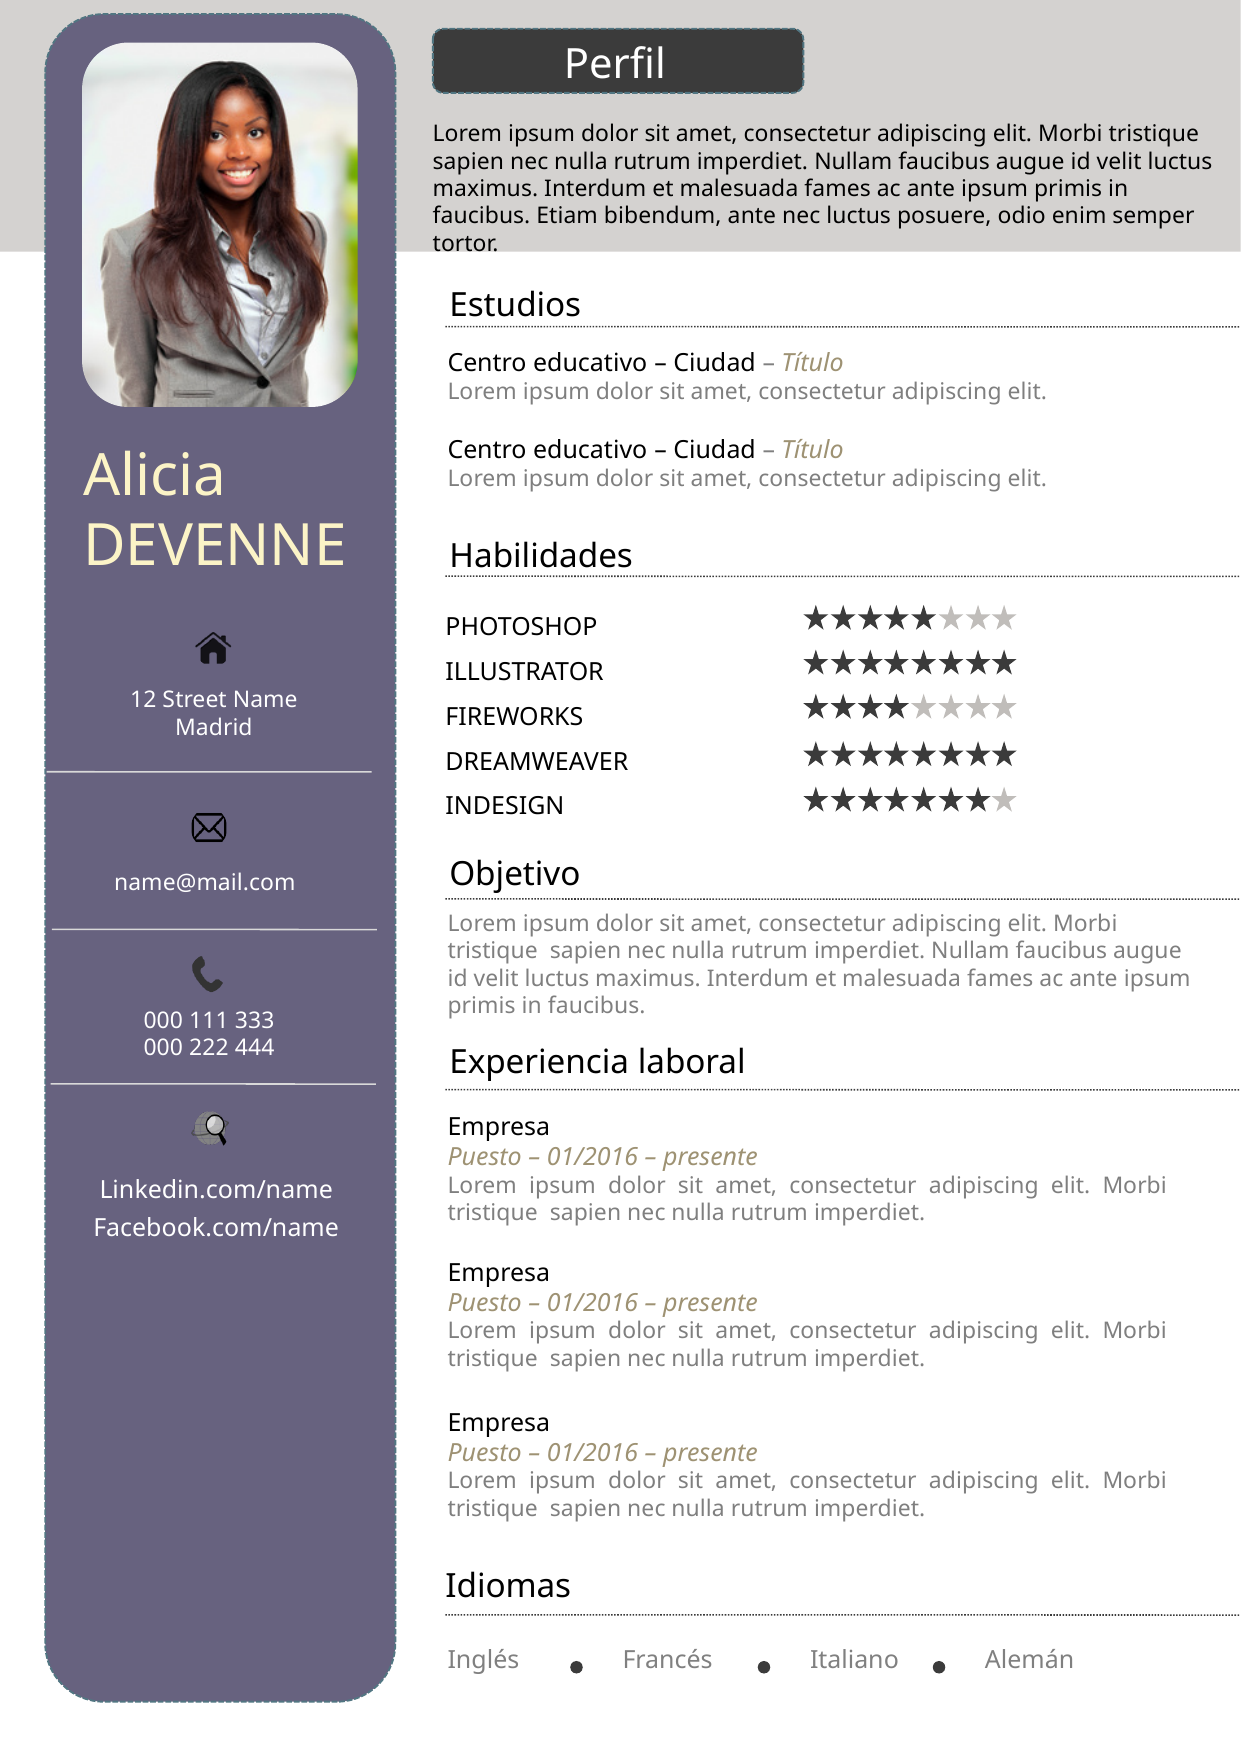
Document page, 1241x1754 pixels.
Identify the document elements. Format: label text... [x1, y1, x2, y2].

text_box Experiencia laboral [449, 1040, 883, 1081]
text_box [883, 740, 910, 767]
text_box [991, 648, 1018, 676]
text_box PHOTOSHOP ILLUSTRATOR FIREWORKS DREAMWEAVER INDESIGN [445, 595, 771, 820]
picture [190, 807, 228, 849]
text_box [803, 603, 830, 631]
text_box [991, 603, 1018, 631]
text_box Lorem ipsum dolor sit amet, consectetur adipiscing elit. Morbi tristique sapien nec nulla rutrum imperdiet. Nullam faucibus augue id velit luctus maximus. Interdum et malesuada fames ac ante ipsum primis in faucibus. Etiam bibendum, ante nec luctus posuere, odio enim semper tortor. [432, 118, 1216, 256]
text_box Lorem ipsum dolor sit amet, consectetur adipiscing elit. Morbi tristique sapien nec nulla rutrum imperdiet. Nullam faucibus augue id velit luctus maximus. Interdum et malesuada fames ac ante ipsum primis in faucibus. [432, 900, 1216, 1026]
text_box [44, 13, 397, 1703]
text_box [569, 1660, 584, 1675]
text_box [991, 785, 1018, 813]
text_box Francés [607, 1636, 733, 1681]
text_box [803, 785, 830, 813]
text_box [965, 648, 991, 676]
text_box Perfil [432, 29, 798, 95]
text_box [883, 603, 910, 631]
text_box [857, 740, 883, 767]
text_box [830, 692, 857, 720]
picture [193, 623, 233, 667]
text_box Estudios [449, 283, 634, 324]
text_box 000 111 333 000 222 444 [65, 1005, 353, 1061]
text_box Objetivo [449, 851, 766, 892]
text_box [991, 692, 1018, 720]
text_box [991, 740, 1018, 767]
text_box Alicia DEVENNE [68, 429, 387, 585]
text_box [883, 692, 910, 720]
text_box [857, 692, 883, 720]
text_box [883, 785, 910, 813]
text_box 12 Street Name Madrid [70, 684, 358, 740]
text_box Empresa Puesto – 01/2016 – presente Lorem ipsum dolor sit amet, consectetur adipiscing elit. Morbi tristique sapien nec nulla rutrum imperdiet. [432, 1398, 1183, 1529]
text_box [0, 0, 1241, 253]
text_box Facebook.com/name [72, 1211, 361, 1242]
text_box Linkedin.com/name [72, 1173, 361, 1204]
text_box [965, 603, 991, 631]
text_box Inglés [432, 1636, 558, 1681]
picture [189, 954, 226, 993]
text_box [965, 740, 991, 767]
picture [81, 42, 358, 408]
text_box [797, 28, 805, 93]
text_box [803, 692, 830, 720]
text_box Centro educativo – Ciudad – Título Lorem ipsum dolor sit amet, consectetur adipiscing elit. [432, 339, 1216, 412]
text_box [830, 740, 857, 767]
text_box [911, 603, 938, 631]
text_box [911, 785, 938, 813]
text_box [931, 1660, 947, 1675]
text_box [965, 692, 991, 720]
text_box [965, 785, 991, 813]
text_box [911, 692, 938, 720]
text_box [938, 785, 965, 813]
text_box [938, 740, 965, 767]
text_box [938, 692, 965, 720]
text_box [830, 603, 857, 631]
text_box [883, 648, 910, 676]
text_box Italiano [795, 1636, 921, 1681]
text_box [830, 785, 857, 813]
text_box [803, 740, 830, 767]
text_box [830, 648, 857, 676]
picture [189, 1107, 231, 1152]
text_box name@mail.com [61, 866, 349, 895]
text_box [911, 740, 938, 767]
text_box Alemán [970, 1636, 1121, 1681]
text_box Empresa Puesto – 01/2016 – presente Lorem ipsum dolor sit amet, consectetur adipiscing elit. Morbi tristique sapien nec nulla rutrum imperdiet. [432, 1103, 1183, 1233]
text_box [938, 648, 965, 676]
text_box [803, 648, 830, 676]
text_box Habilidades [449, 534, 829, 574]
text_box Idiomas [445, 1564, 633, 1605]
text_box [857, 648, 883, 676]
text_box [756, 1660, 772, 1675]
text_box [857, 603, 883, 631]
text_box [911, 648, 938, 676]
text_box [857, 785, 883, 813]
text_box Centro educativo – Ciudad – Título Lorem ipsum dolor sit amet, consectetur adipiscing elit. [432, 425, 1216, 499]
text_box Empresa Puesto – 01/2016 – presente Lorem ipsum dolor sit amet, consectetur adipiscing elit. Morbi tristique sapien nec nulla rutrum imperdiet. [432, 1248, 1183, 1379]
text_box [938, 603, 965, 631]
